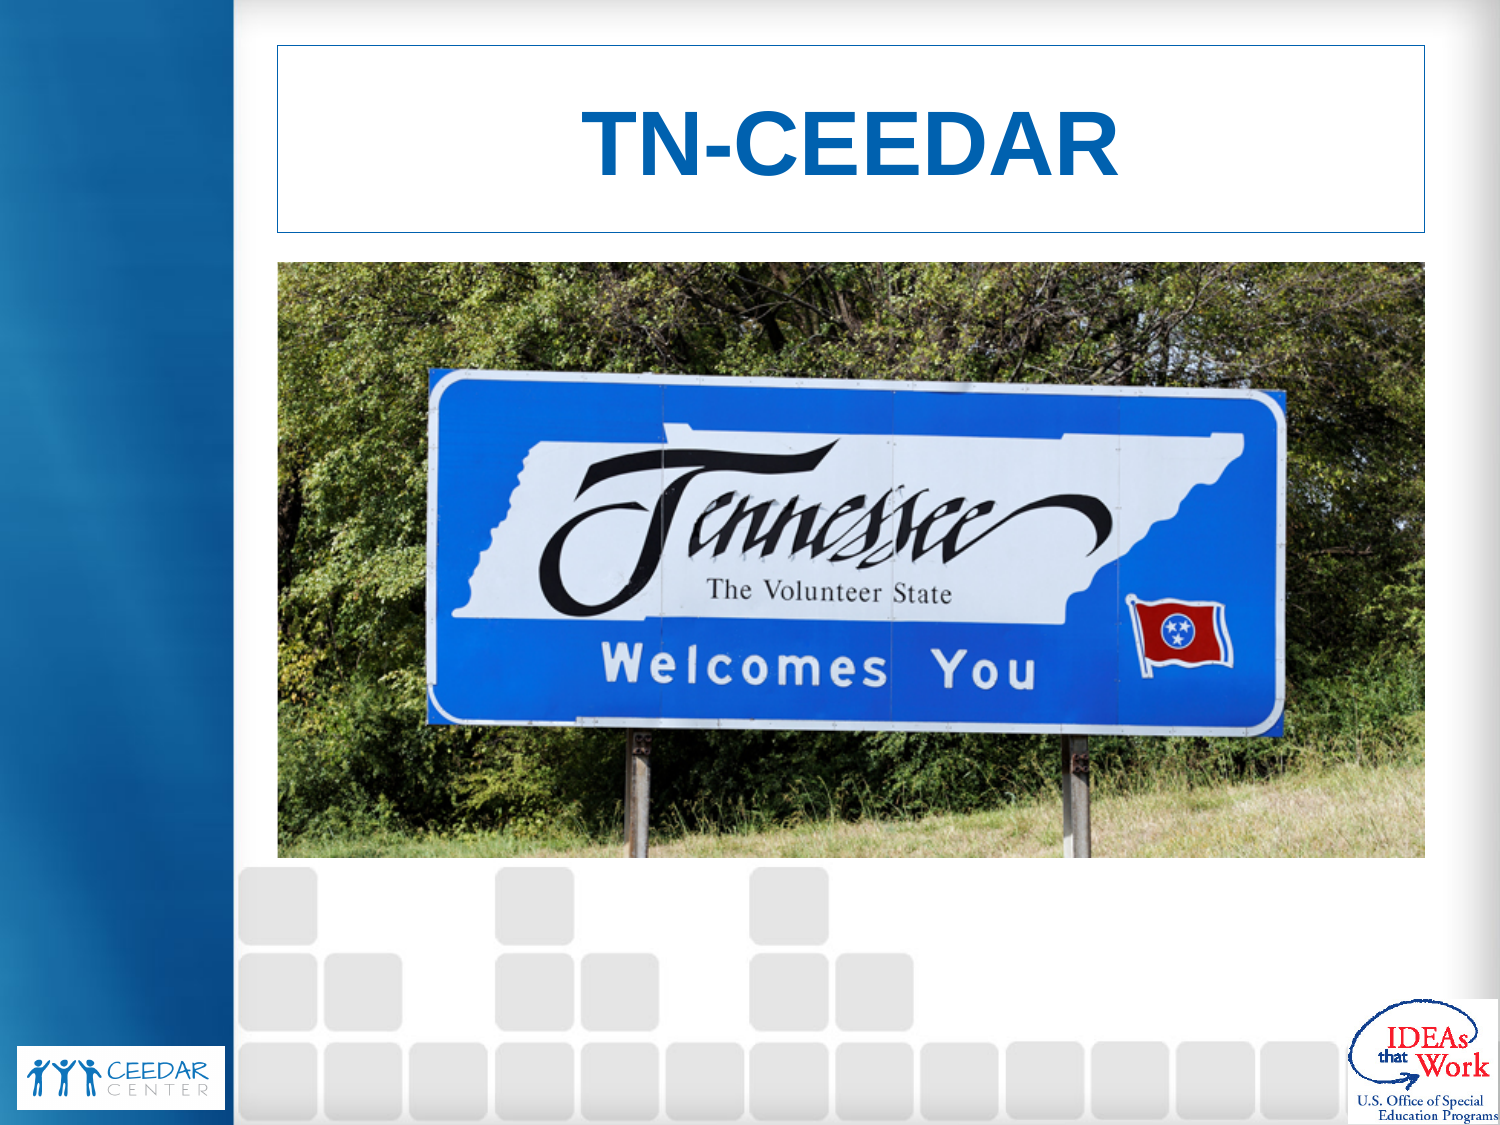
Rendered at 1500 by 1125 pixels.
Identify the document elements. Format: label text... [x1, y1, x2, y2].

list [277, 262, 1426, 859]
title TN-CEEDAR [277, 45, 1425, 233]
picture [0, 0, 1500, 1125]
